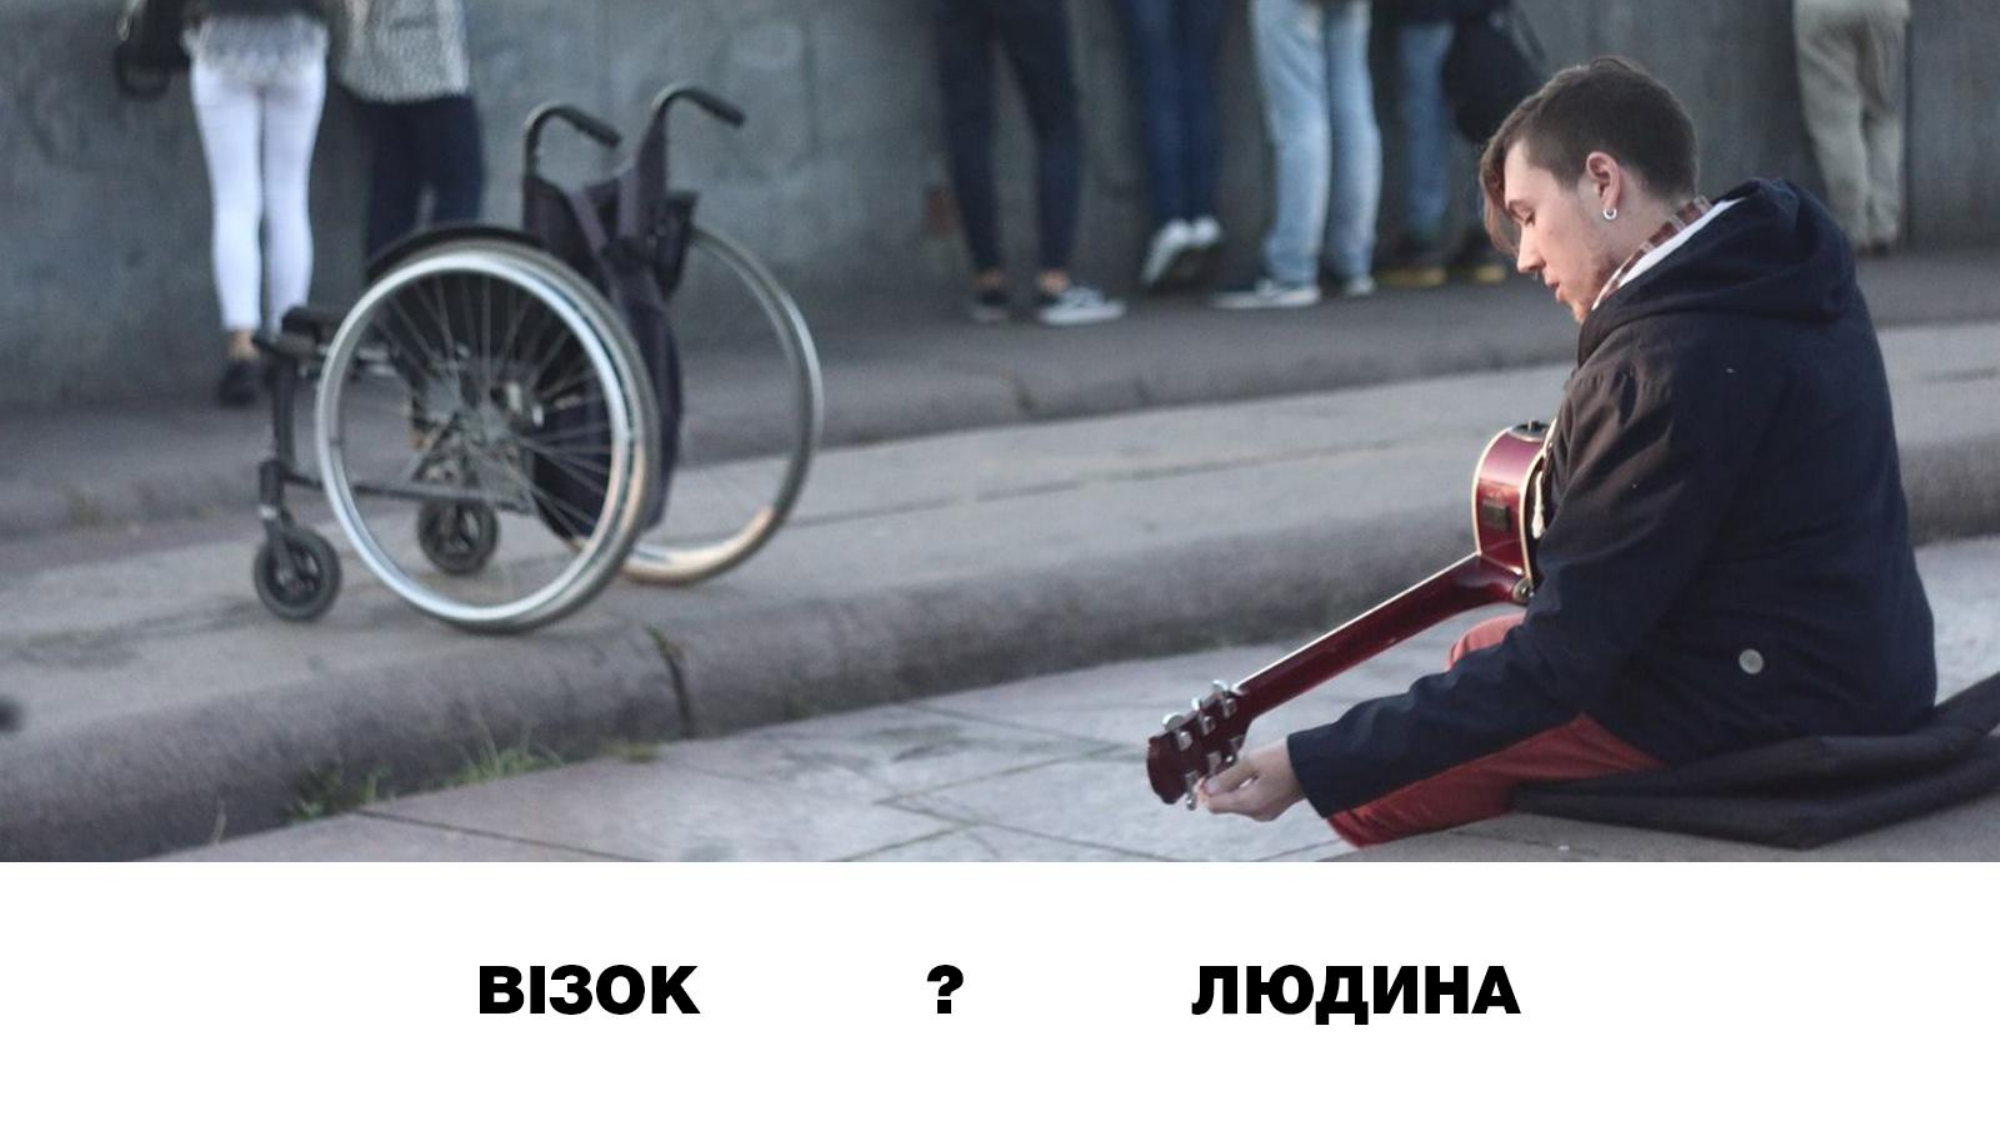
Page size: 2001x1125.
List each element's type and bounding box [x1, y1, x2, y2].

list [0, 0, 2000, 1125]
